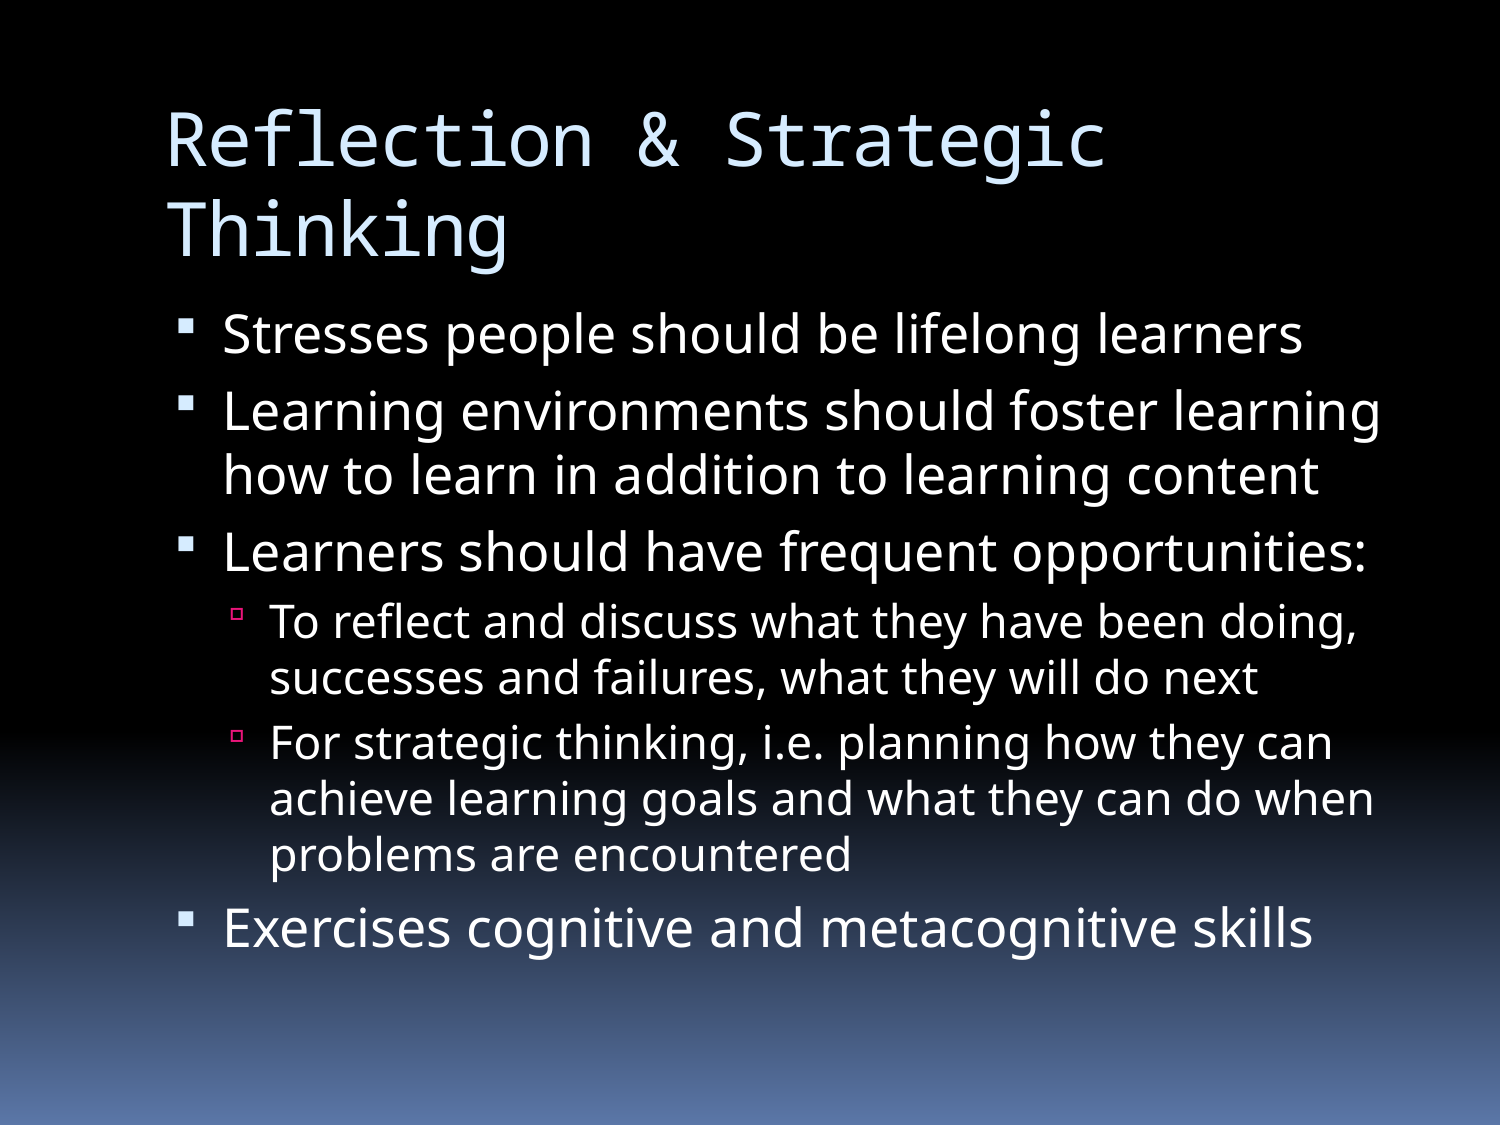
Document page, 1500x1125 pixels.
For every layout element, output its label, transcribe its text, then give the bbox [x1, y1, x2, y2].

title Reflection & Strategic Thinking [150, 83, 1425, 234]
list Stresses people should be lifelong learners Learning environments should foster learning how to learn in addition to learning content Learners should have frequent opportunities: To reflect and discuss what they have been doing, successes and failures, what they will do next For strategic thinking, i.e. planning how they can achieve learning goals and what they can do when problems are encountered Exercises cognitive and metacognitive skills [150, 292, 1425, 1043]
